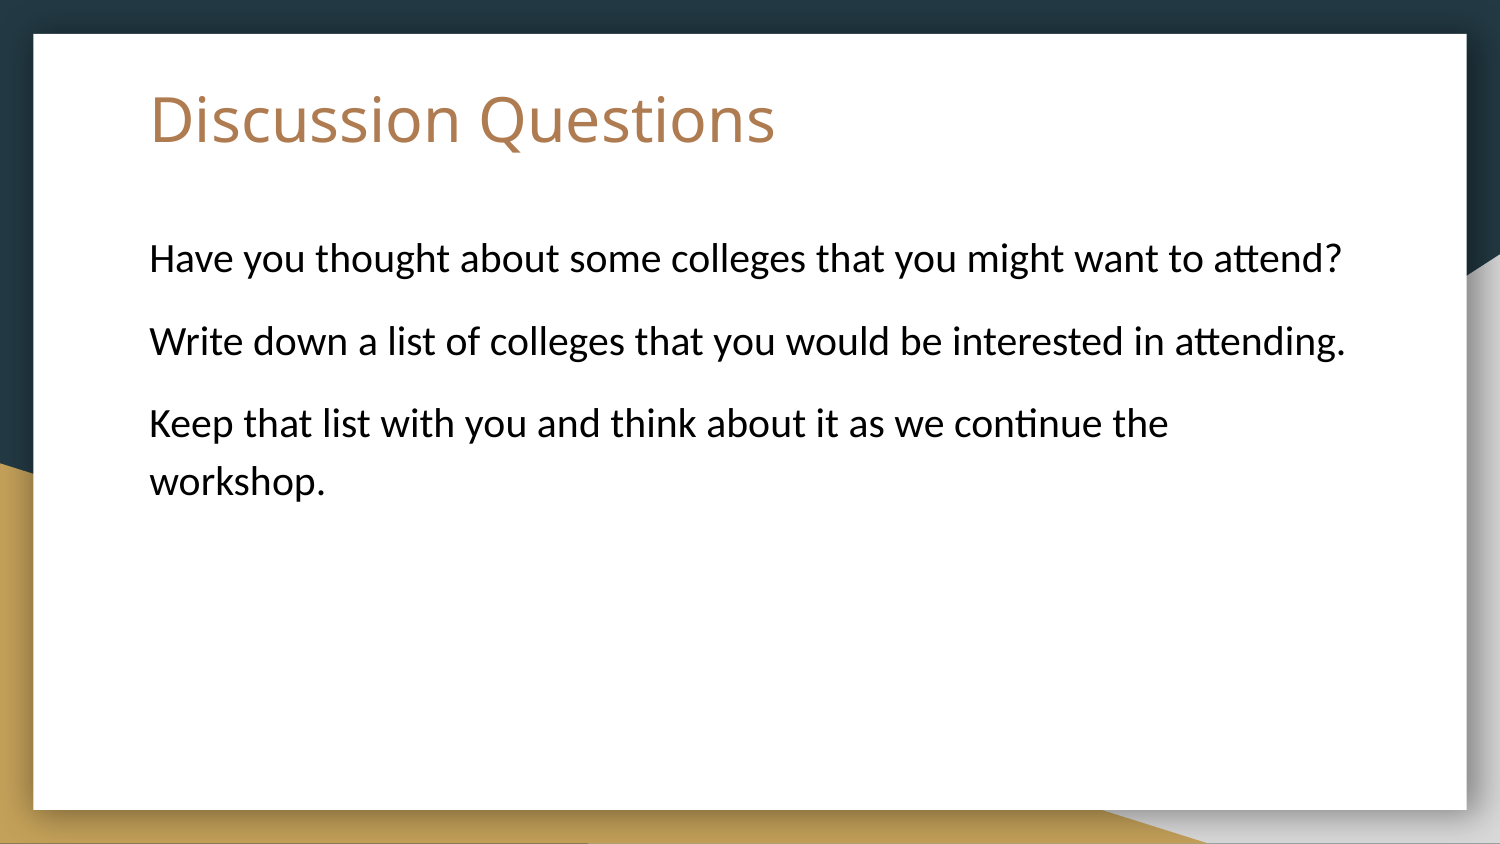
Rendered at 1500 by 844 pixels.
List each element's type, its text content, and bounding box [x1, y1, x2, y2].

title Discussion Questions [134, 65, 1366, 208]
list Have you thought about some colleges that you might want to attend? Write down a list of colleges that you would be interested in attending. Keep that list with you and think about it as we continue the workshop. [134, 208, 1366, 674]
